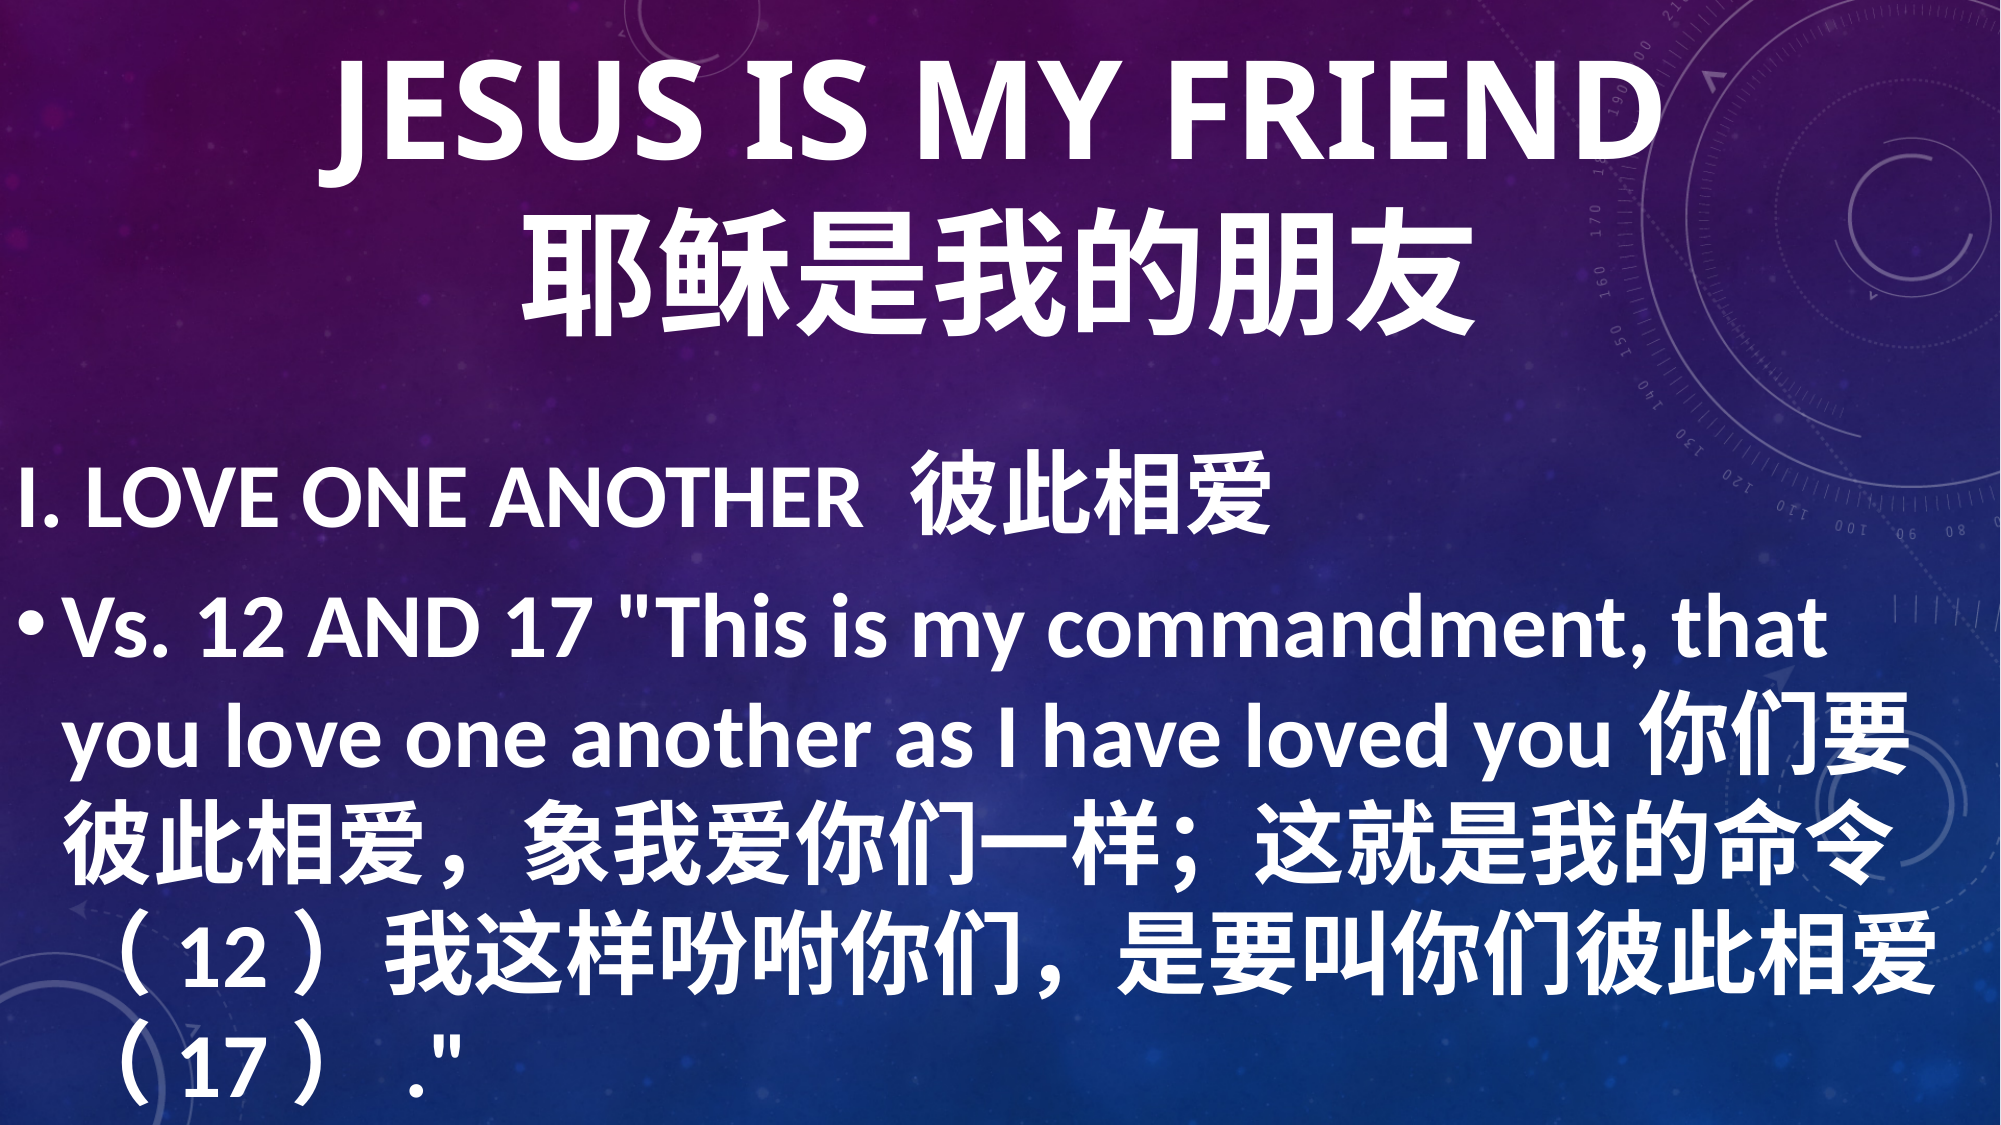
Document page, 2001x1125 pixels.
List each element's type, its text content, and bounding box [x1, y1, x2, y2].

picture [0, 0, 2001, 1125]
title JESUS IS MY FRIEND 耶稣是我的朋友 [0, 0, 2000, 374]
list I. LOVE ONE ANOTHER 彼此相爱 Vs. 12 AND 17 "This is my commandment, that you love one another as I have loved you你们要彼此相爱，象我爱你们一样；这就是我的命令（12）我这样吩咐你们，是要叫你们彼此相爱（17）." [0, 386, 2000, 1125]
